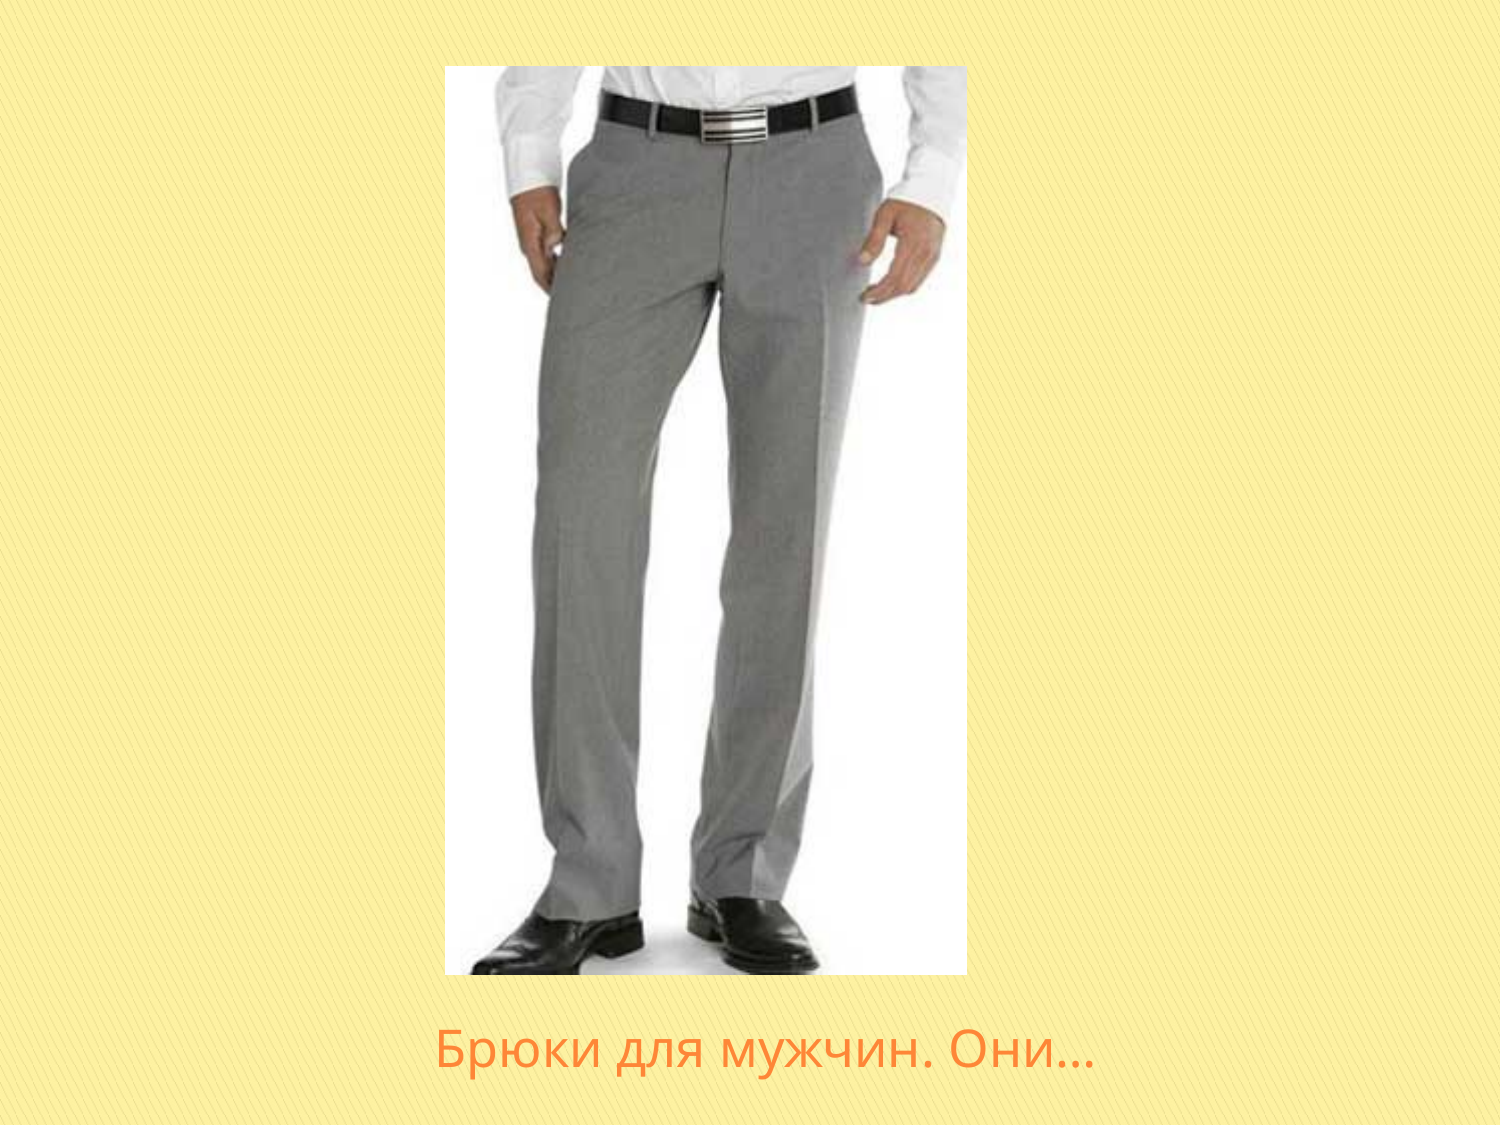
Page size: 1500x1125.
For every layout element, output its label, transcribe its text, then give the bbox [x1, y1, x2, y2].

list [445, 65, 967, 975]
title Брюки для мужчин. Они… [152, 1007, 1380, 1083]
